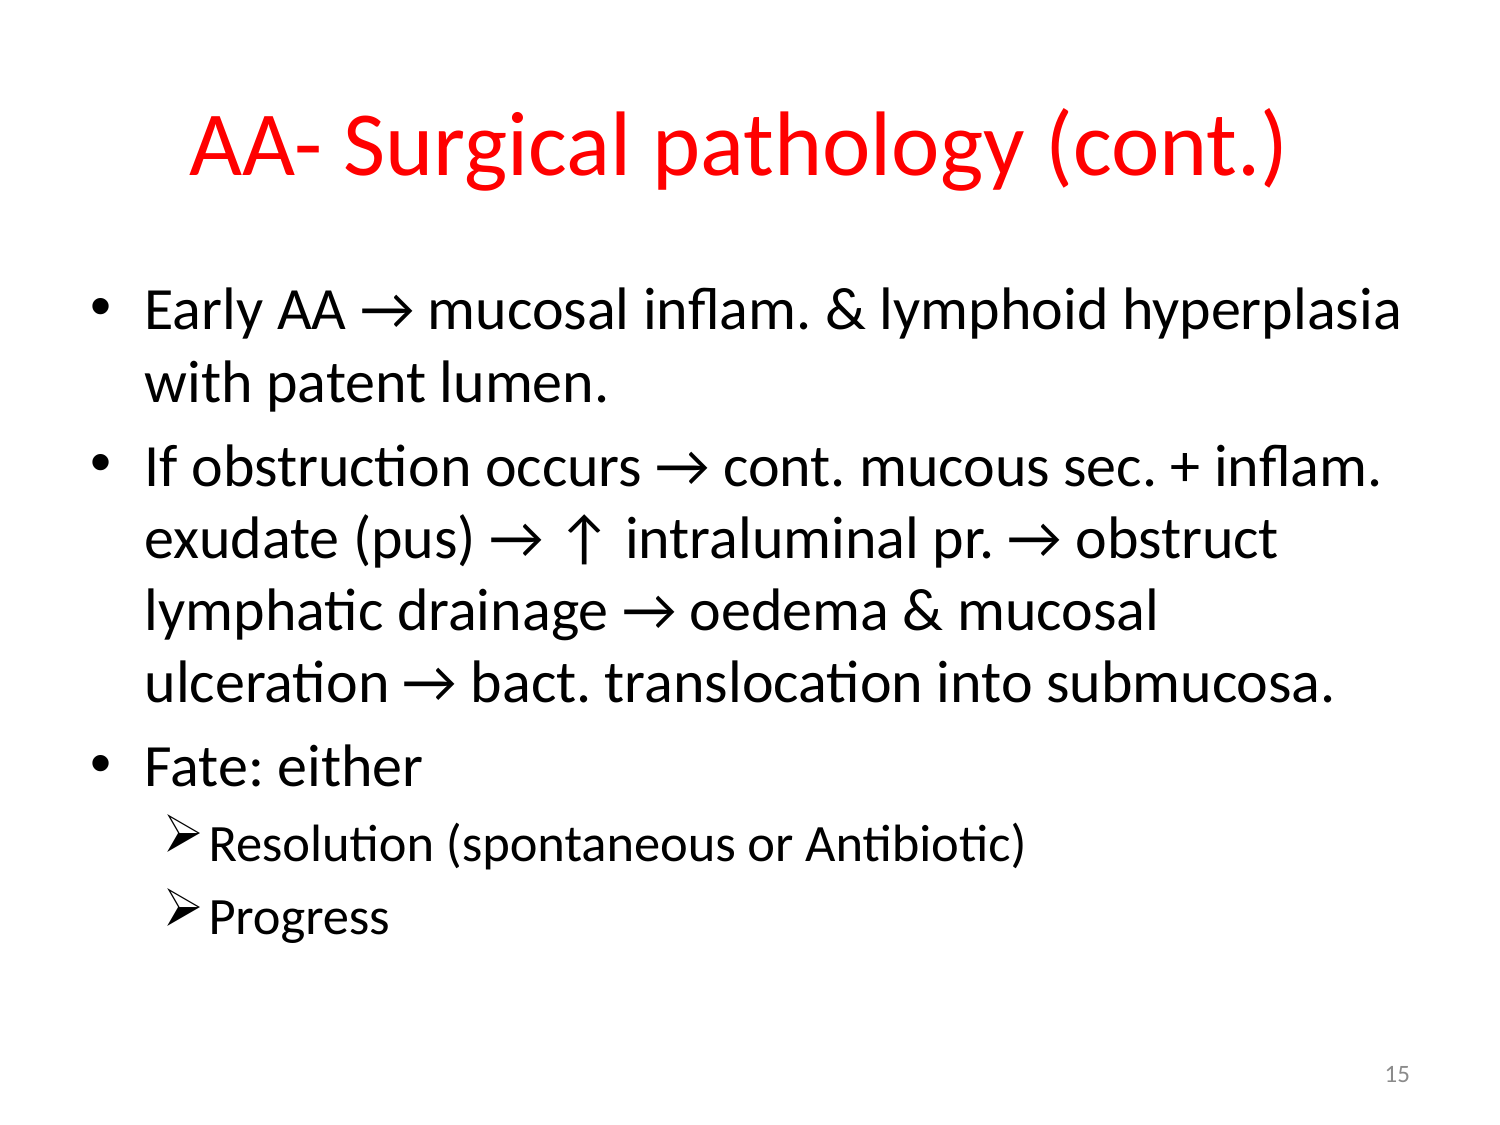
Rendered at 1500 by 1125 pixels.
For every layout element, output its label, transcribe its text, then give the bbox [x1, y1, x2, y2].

title AA- Surgical pathology (cont.) [75, 45, 1425, 233]
slide_number 15 [1074, 1042, 1425, 1103]
list Early AA → mucosal inflam. & lymphoid hyperplasia with patent lumen. If obstruction occurs → cont. mucous sec. + inflam. exudate (pus) → ↑ intraluminal pr. → obstruct lymphatic drainage → oedema & mucosal ulceration → bact. translocation into submucosa. Fate: either Resolution (spontaneous or Antibiotic) Progress [75, 262, 1425, 1005]
